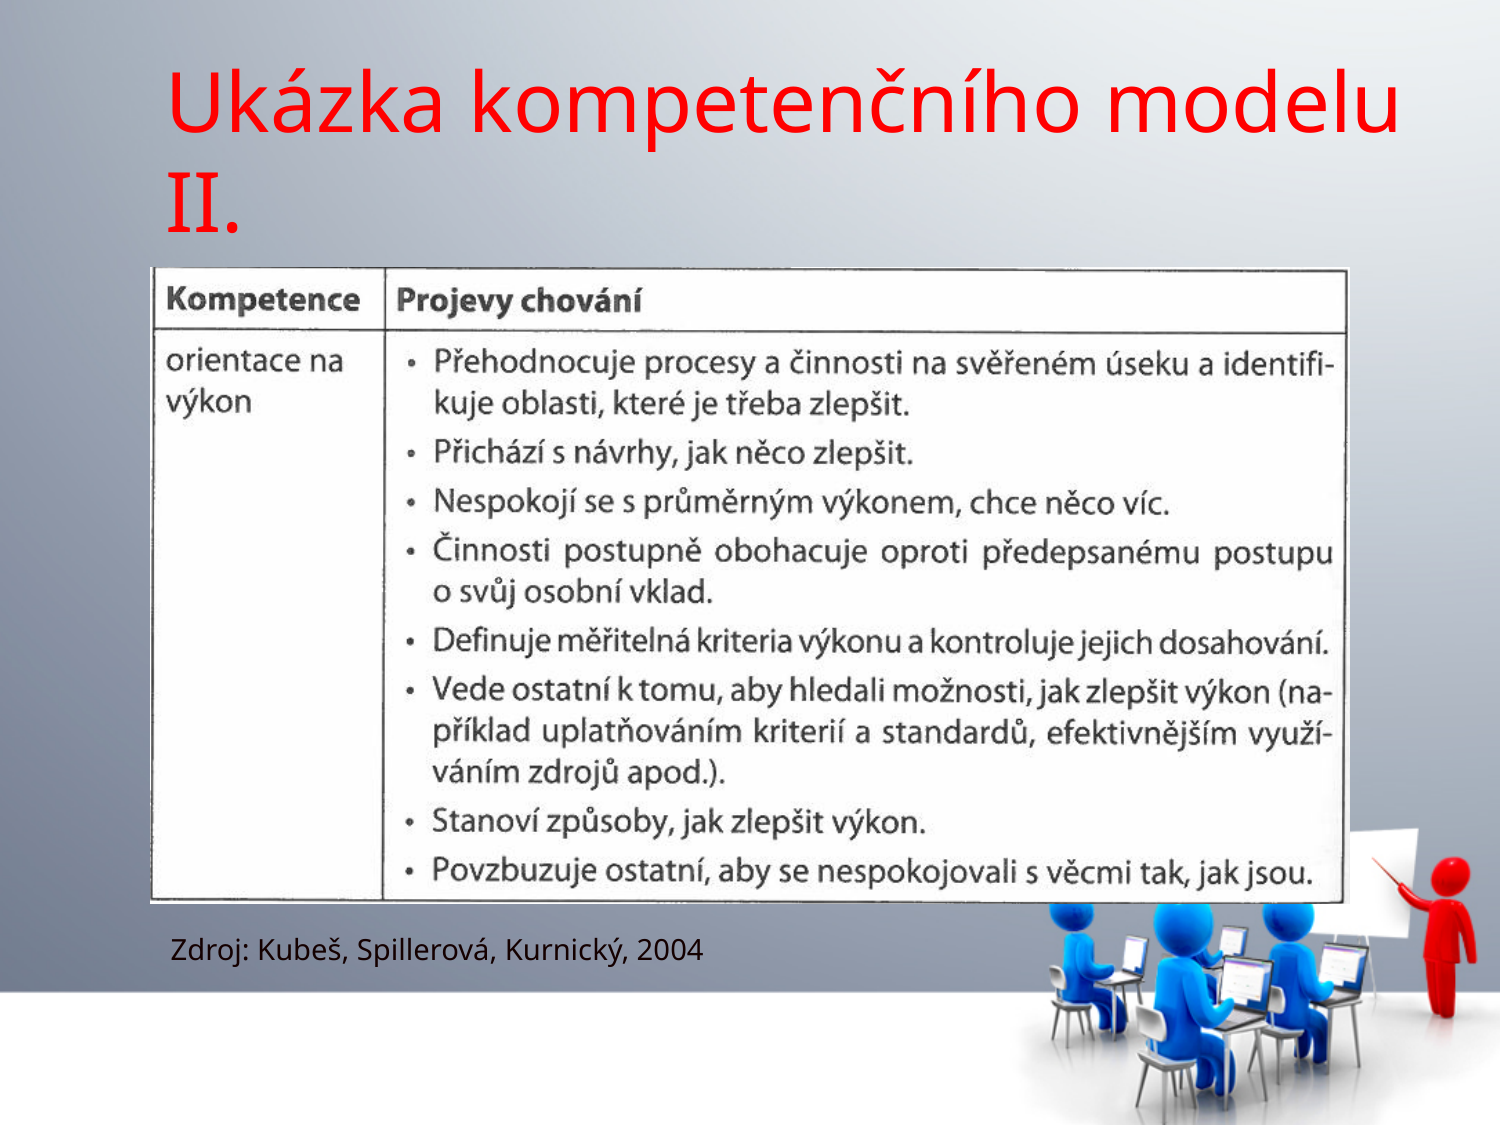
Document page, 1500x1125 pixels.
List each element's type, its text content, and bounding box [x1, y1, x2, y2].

title Ukázka kompetenčního modelu II. [149, 89, 1448, 208]
text_box Zdroj: Kubeš, Spillerová, Kurnický, 2004 [155, 923, 719, 974]
picture [0, 0, 1500, 1125]
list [149, 266, 1351, 904]
